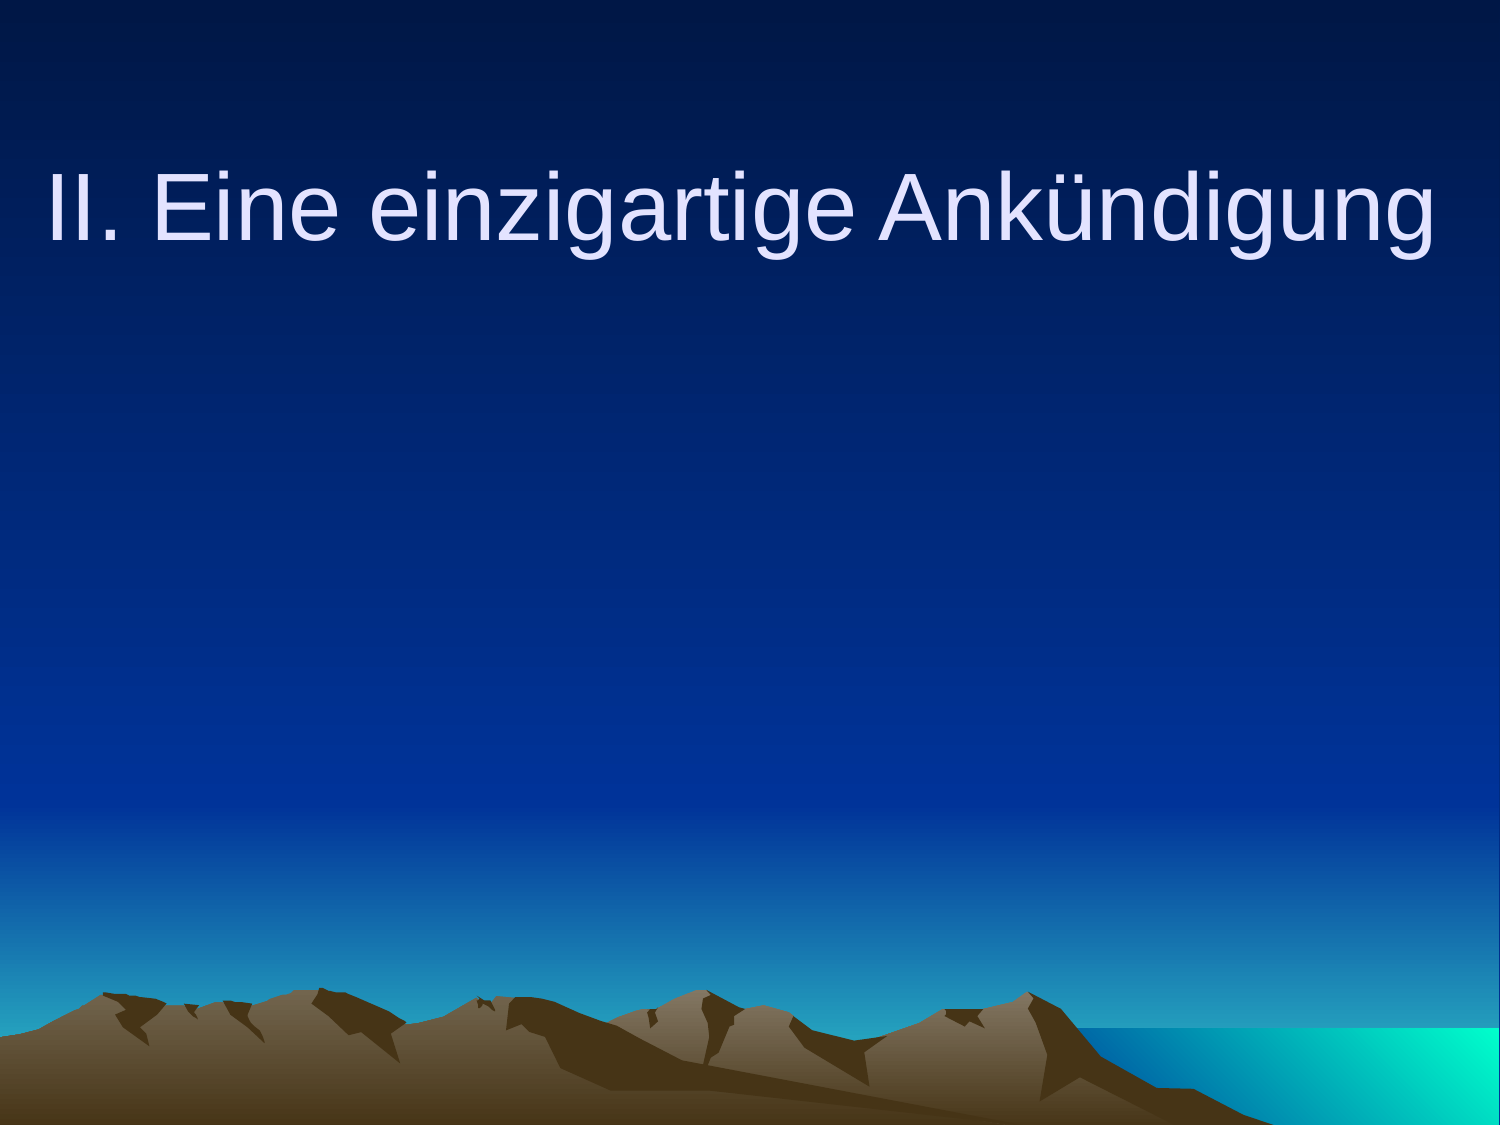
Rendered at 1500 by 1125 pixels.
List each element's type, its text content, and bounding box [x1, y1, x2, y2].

title II. Eine einzigartige Ankündigung [29, 100, 1471, 304]
